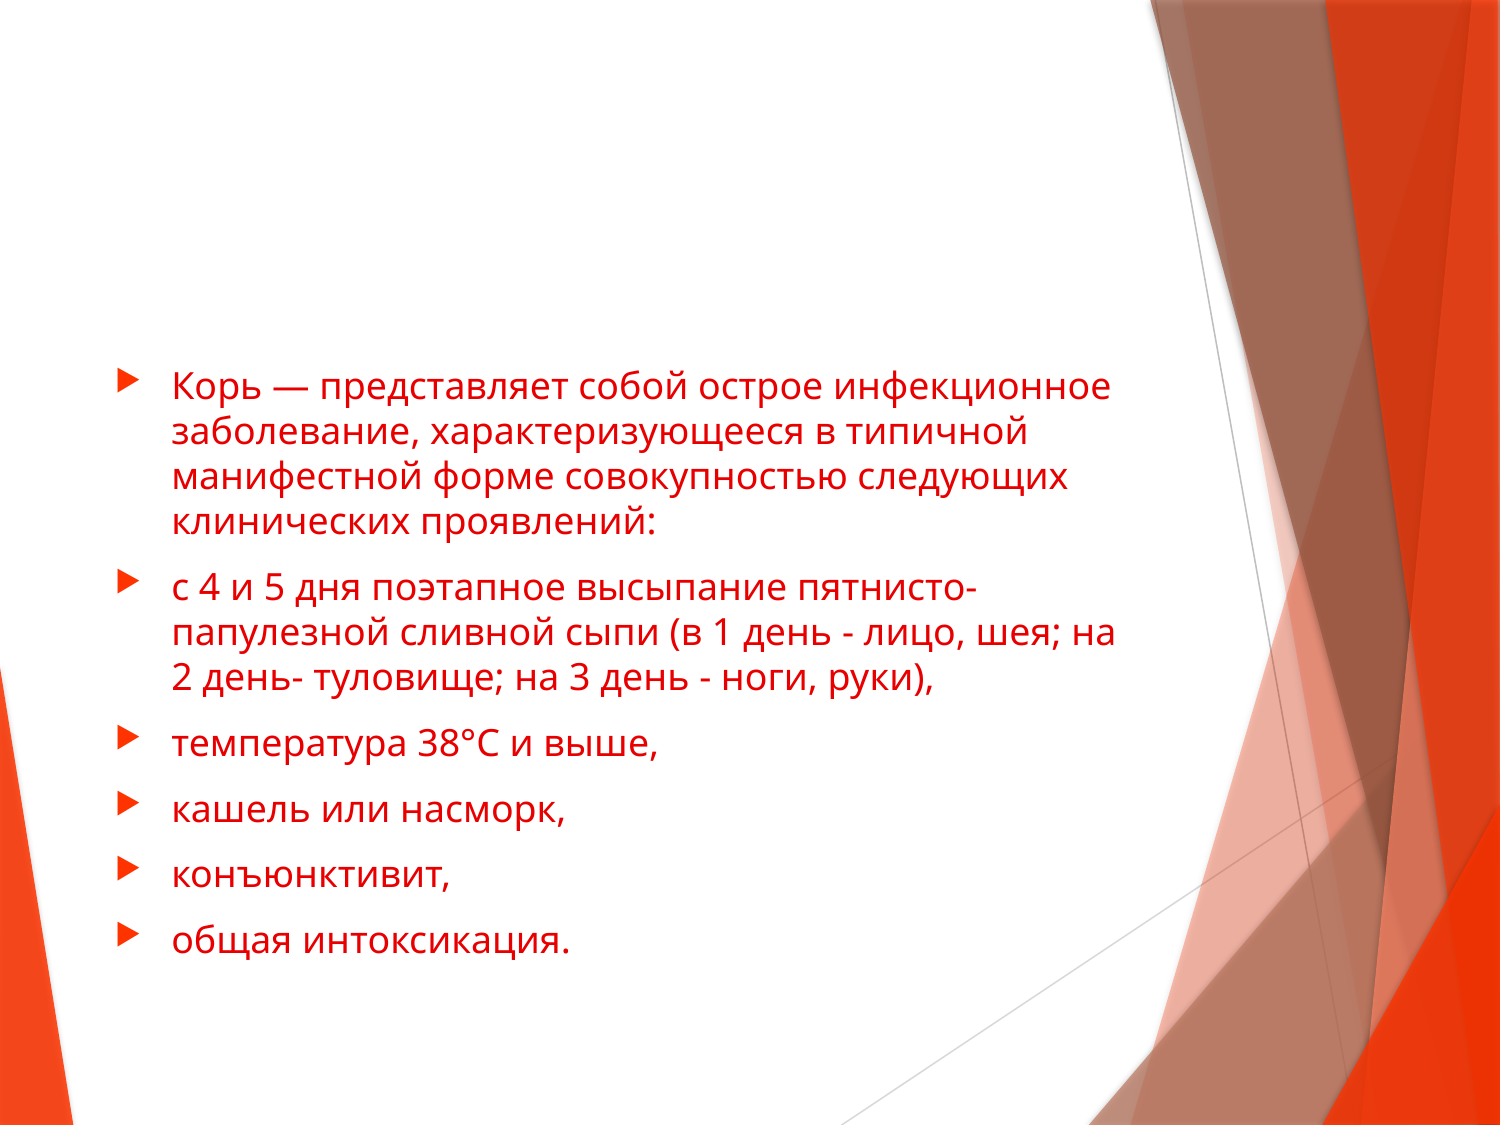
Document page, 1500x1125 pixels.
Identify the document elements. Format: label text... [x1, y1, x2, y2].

list Корь — представляет собой острое инфекционное заболевание, характеризующееся в типичной манифестной форме совокупностью следующих клинических проявлений: с 4 и 5 дня поэтапное высыпание пятнисто-папулезной сливной сыпи (в 1 день - лицо, шея; на 2 день- туловище; на 3 день - ноги, руки), температура 38°С и выше, кашель или насморк, конъюнктивит, общая интоксикация. [99, 354, 1142, 992]
